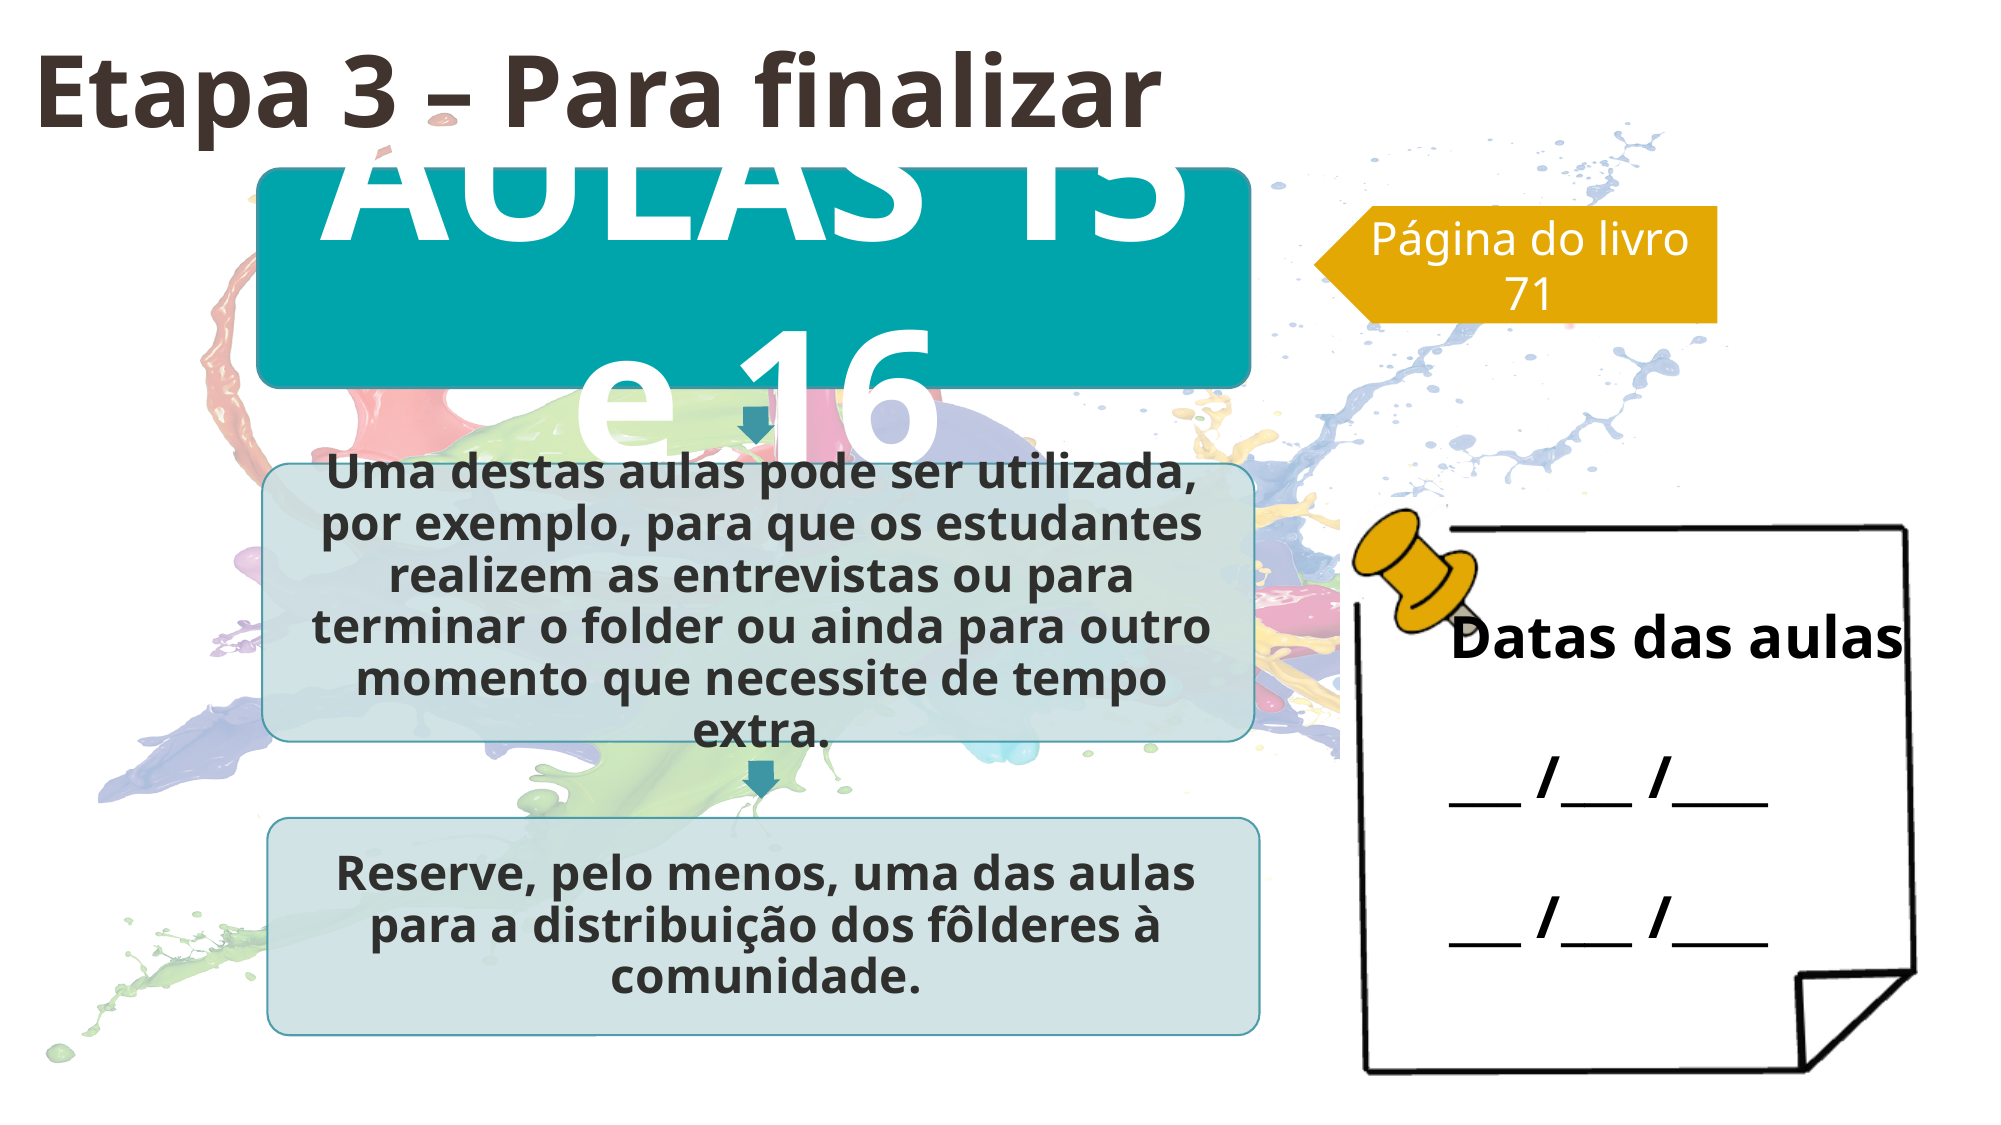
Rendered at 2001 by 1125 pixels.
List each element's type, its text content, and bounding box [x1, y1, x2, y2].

text_box Etapa 3 – Para finalizar [17, 20, 1743, 238]
text_box Página do livro 71 [1454, 238, 1718, 324]
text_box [1340, 497, 1927, 1085]
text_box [73, 168, 1454, 1036]
